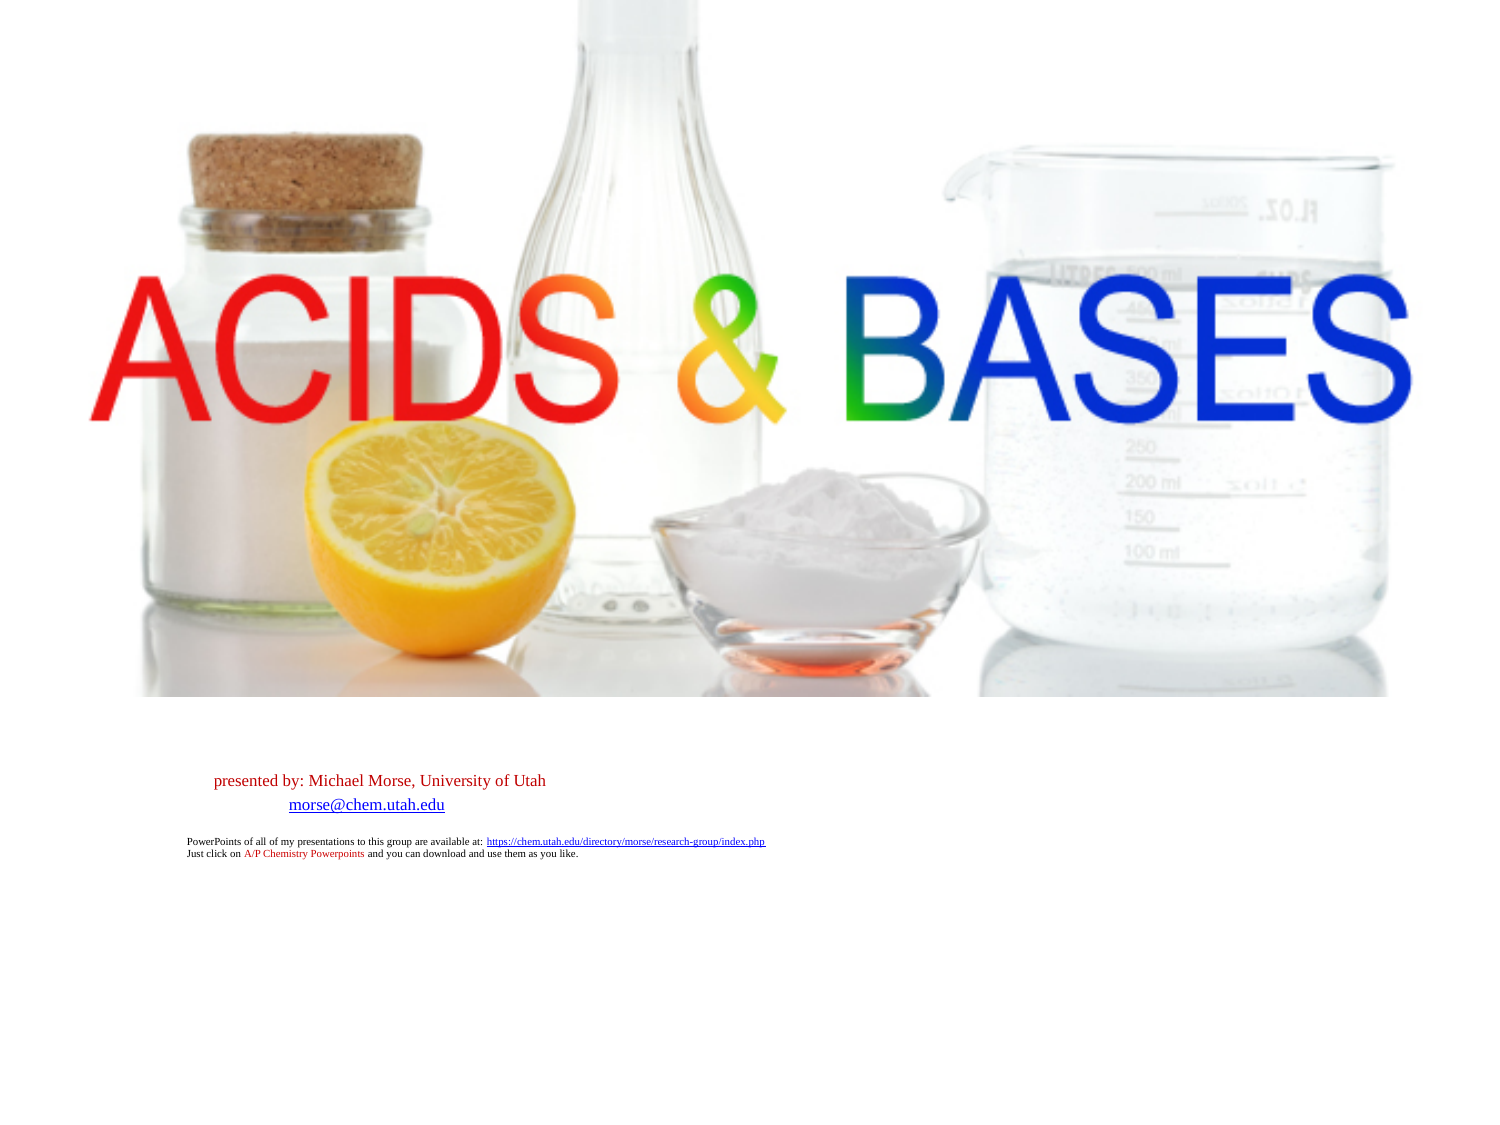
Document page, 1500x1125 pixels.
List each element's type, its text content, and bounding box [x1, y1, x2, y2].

picture [1, 0, 1500, 697]
title presented by: Michael Morse, University of Utah morse@chem.utah.edu PowerPoints of all of my presentations to this group are available at: https://chem.utah.edu/directory/morse/research-group/index.php Just click on A/P Chemistry Powerpoints and you can download and use them as you like. [171, 705, 1444, 871]
